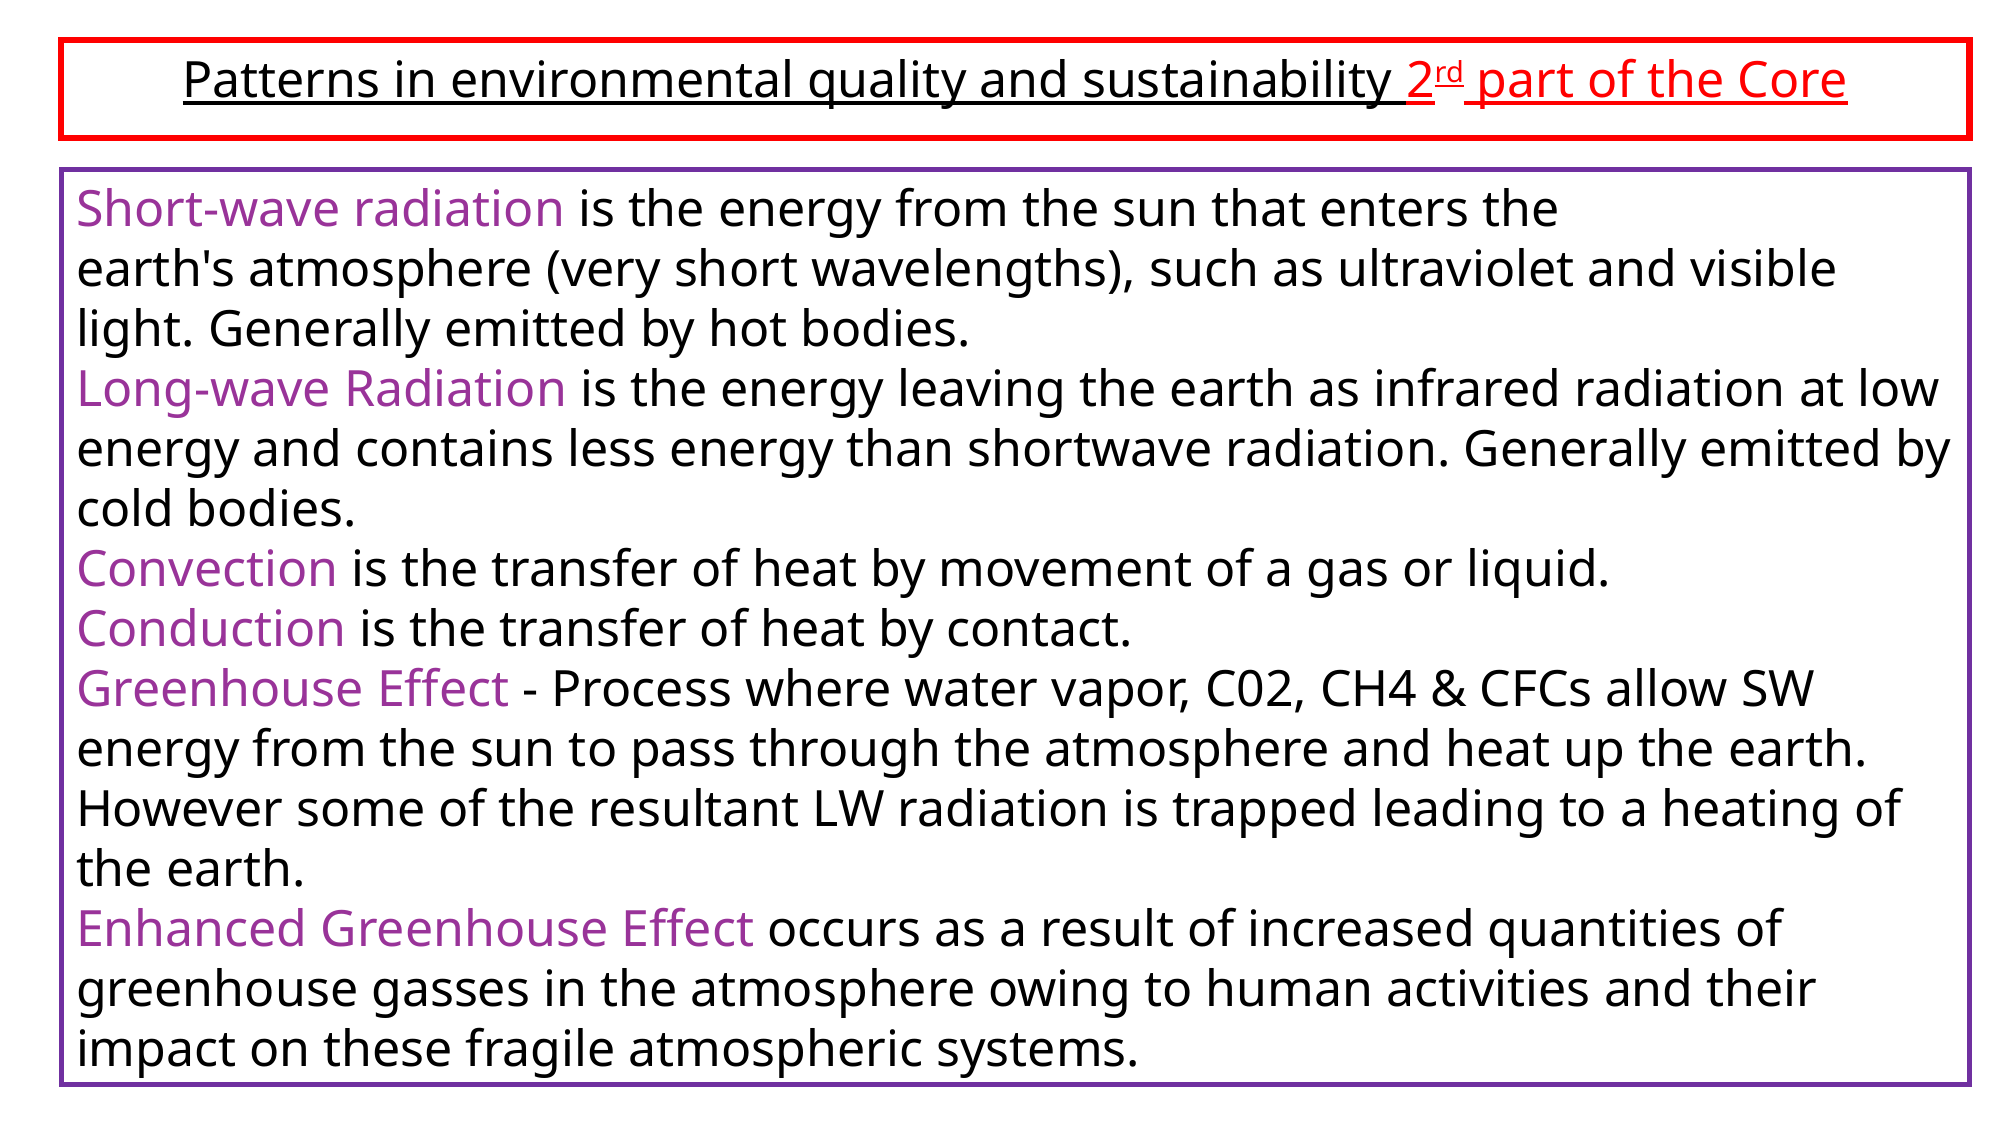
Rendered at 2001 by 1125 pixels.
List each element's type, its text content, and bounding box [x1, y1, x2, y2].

text_box Short-wave radiation is the energy from the sun that enters the earth's atmosphere (very short wavelengths), such as ultraviolet and visible light. Generally emitted by hot bodies. Long-wave Radiation is the energy leaving the earth as infrared radiation at low energy and contains less energy than shortwave radiation. Generally emitted by cold bodies. Convection is the transfer of heat by movement of a gas or liquid. Conduction is the transfer of heat by contact. Greenhouse Effect - Process where water vapor, C02, CH4 & CFCs allow SW energy from the sun to pass through the atmosphere and heat up the earth. However some of the resultant LW radiation is trapped leading to a heating of the earth. Enhanced Greenhouse Effect occurs as a result of increased quantities of greenhouse gasses in the atmosphere owing to human activities and their impact on these fragile atmospheric systems. [61, 169, 1970, 1085]
text_box Patterns in environmental quality and sustainability 2rd part of the Core [61, 39, 1970, 138]
